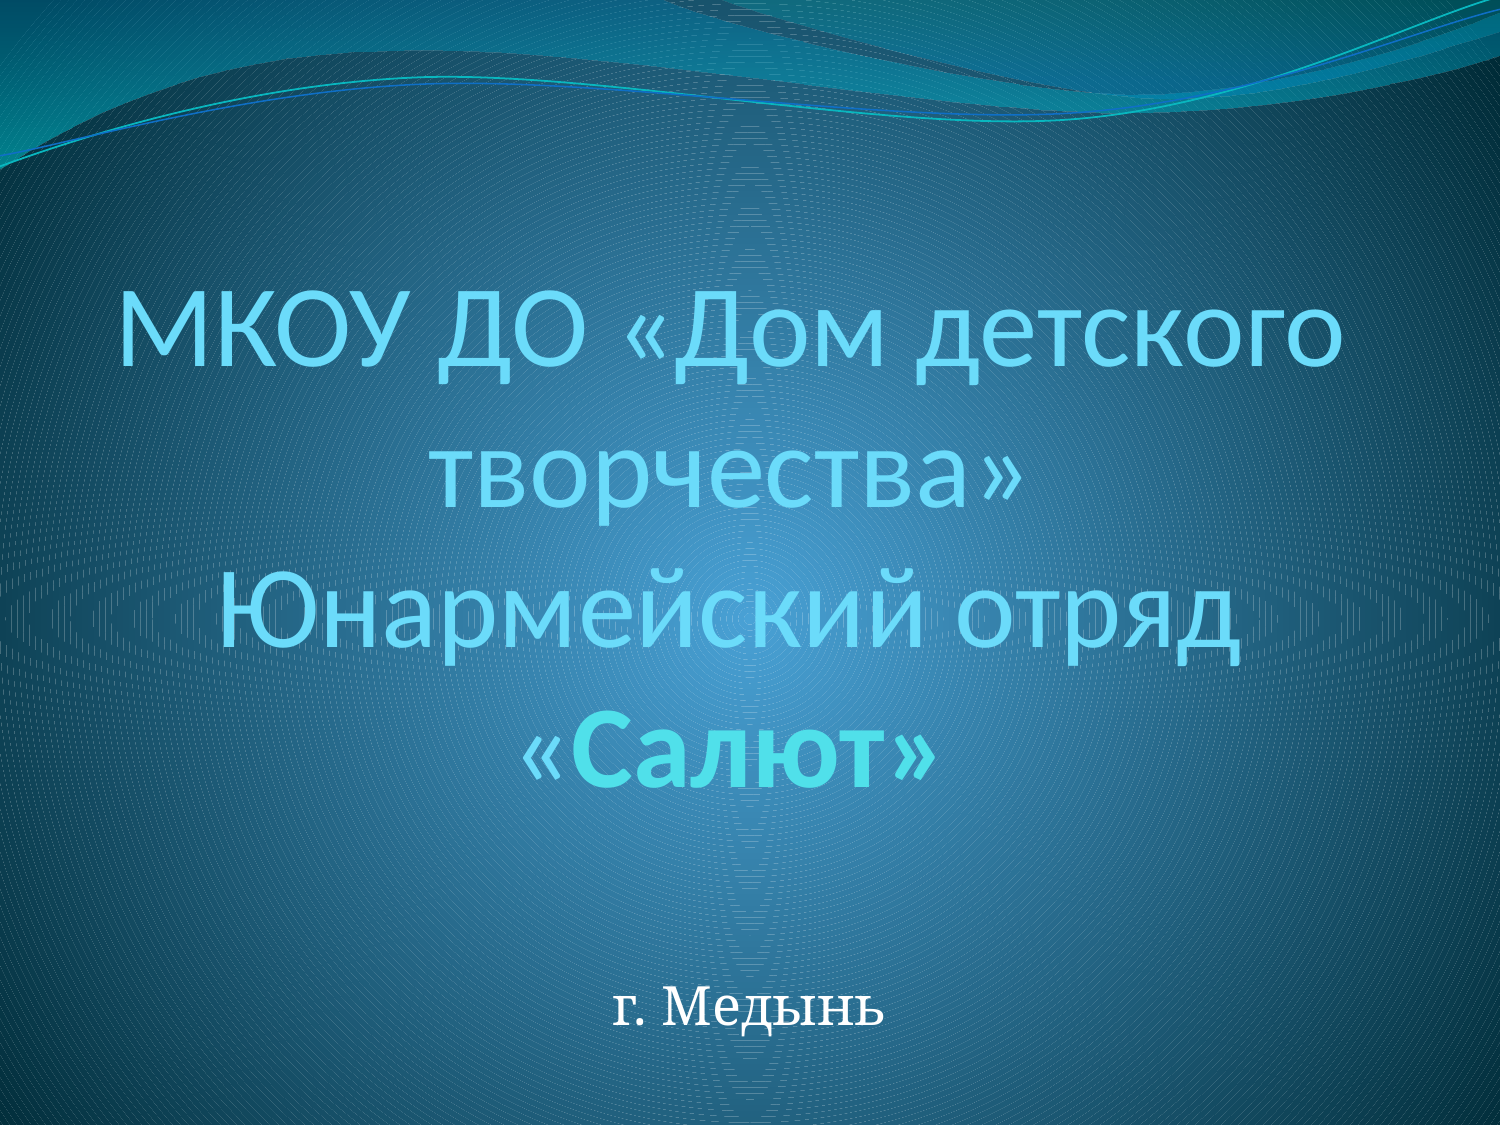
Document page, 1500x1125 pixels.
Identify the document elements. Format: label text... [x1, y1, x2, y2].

title МКОУ ДО «Дом детского творчества» Юнармейский отряд «Салют» [87, 224, 1376, 811]
subtitle г. Медынь [230, 964, 1281, 1125]
